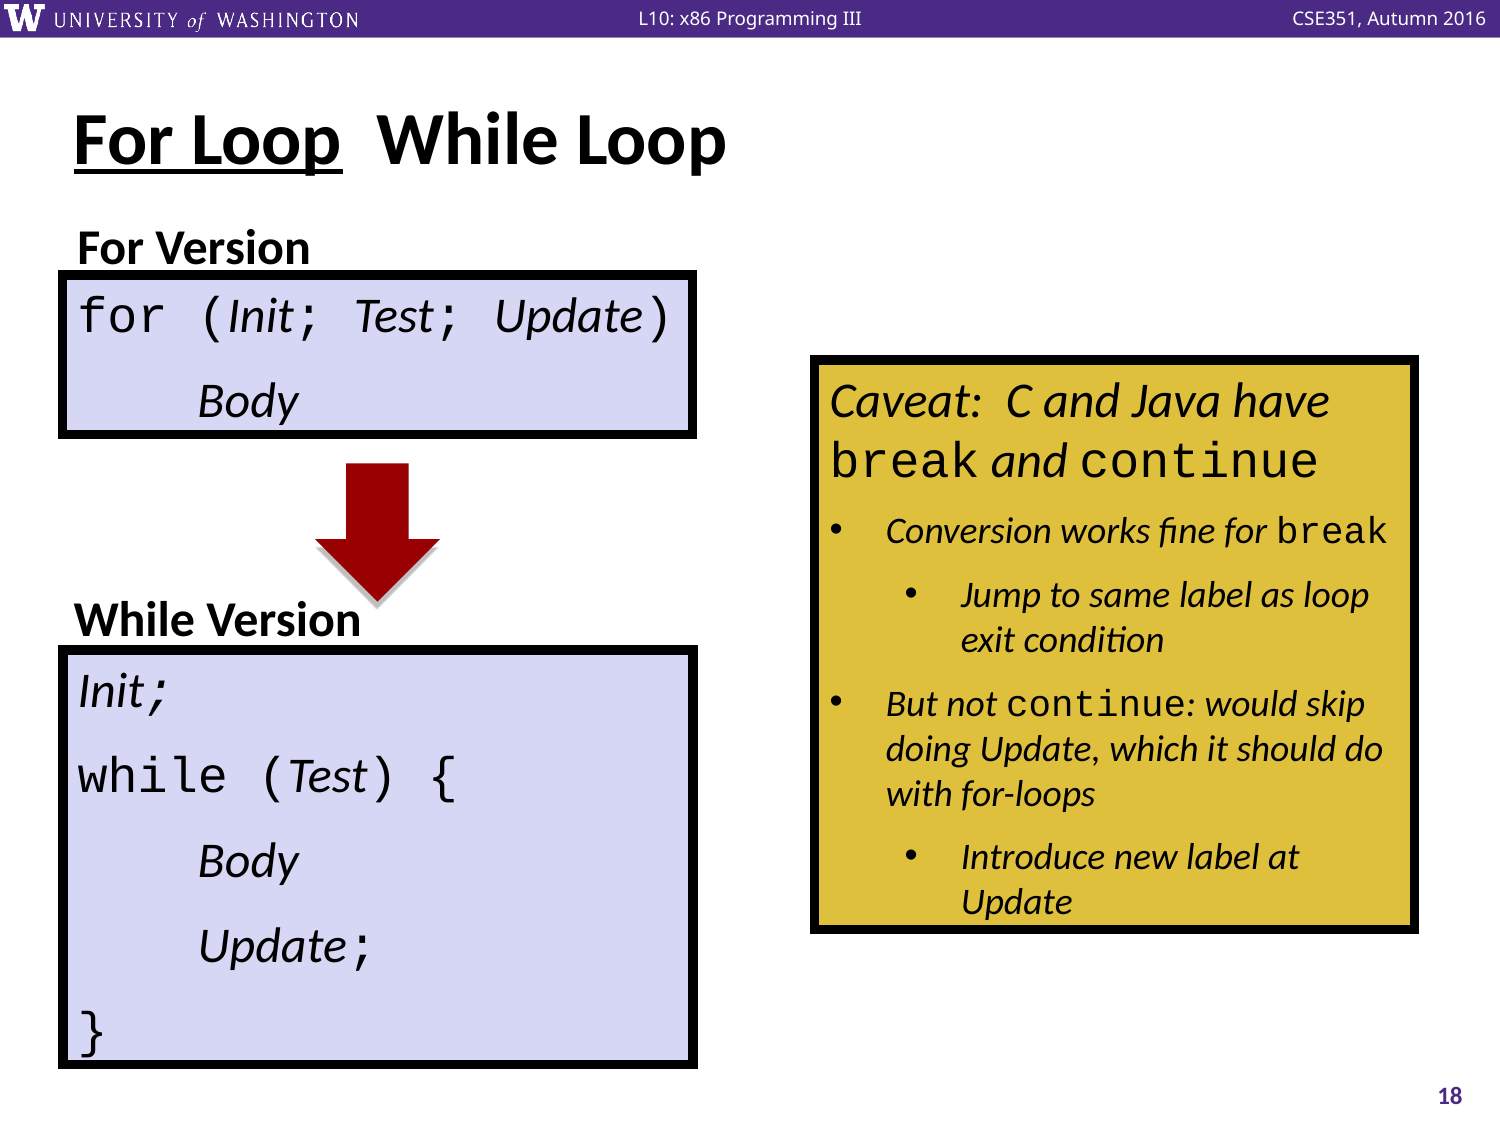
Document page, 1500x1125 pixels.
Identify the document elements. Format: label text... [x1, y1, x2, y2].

text_box [315, 463, 441, 602]
text_box While Version [58, 579, 625, 648]
text_box Caveat: C and Java have break and continue Conversion works fine for break Jump to same label as loop exit condition But not continue: would skip doing Update, which it should do with for-loops Introduce new label at Update [814, 359, 1415, 930]
text_box for (Init; Test; Update) Body [62, 275, 693, 435]
text_box Init; while (Test) { Body Update; } [62, 649, 693, 1065]
slide_number 18 [1400, 1065, 1500, 1125]
picture [4, 4, 358, 32]
text_box For Version [62, 206, 628, 275]
